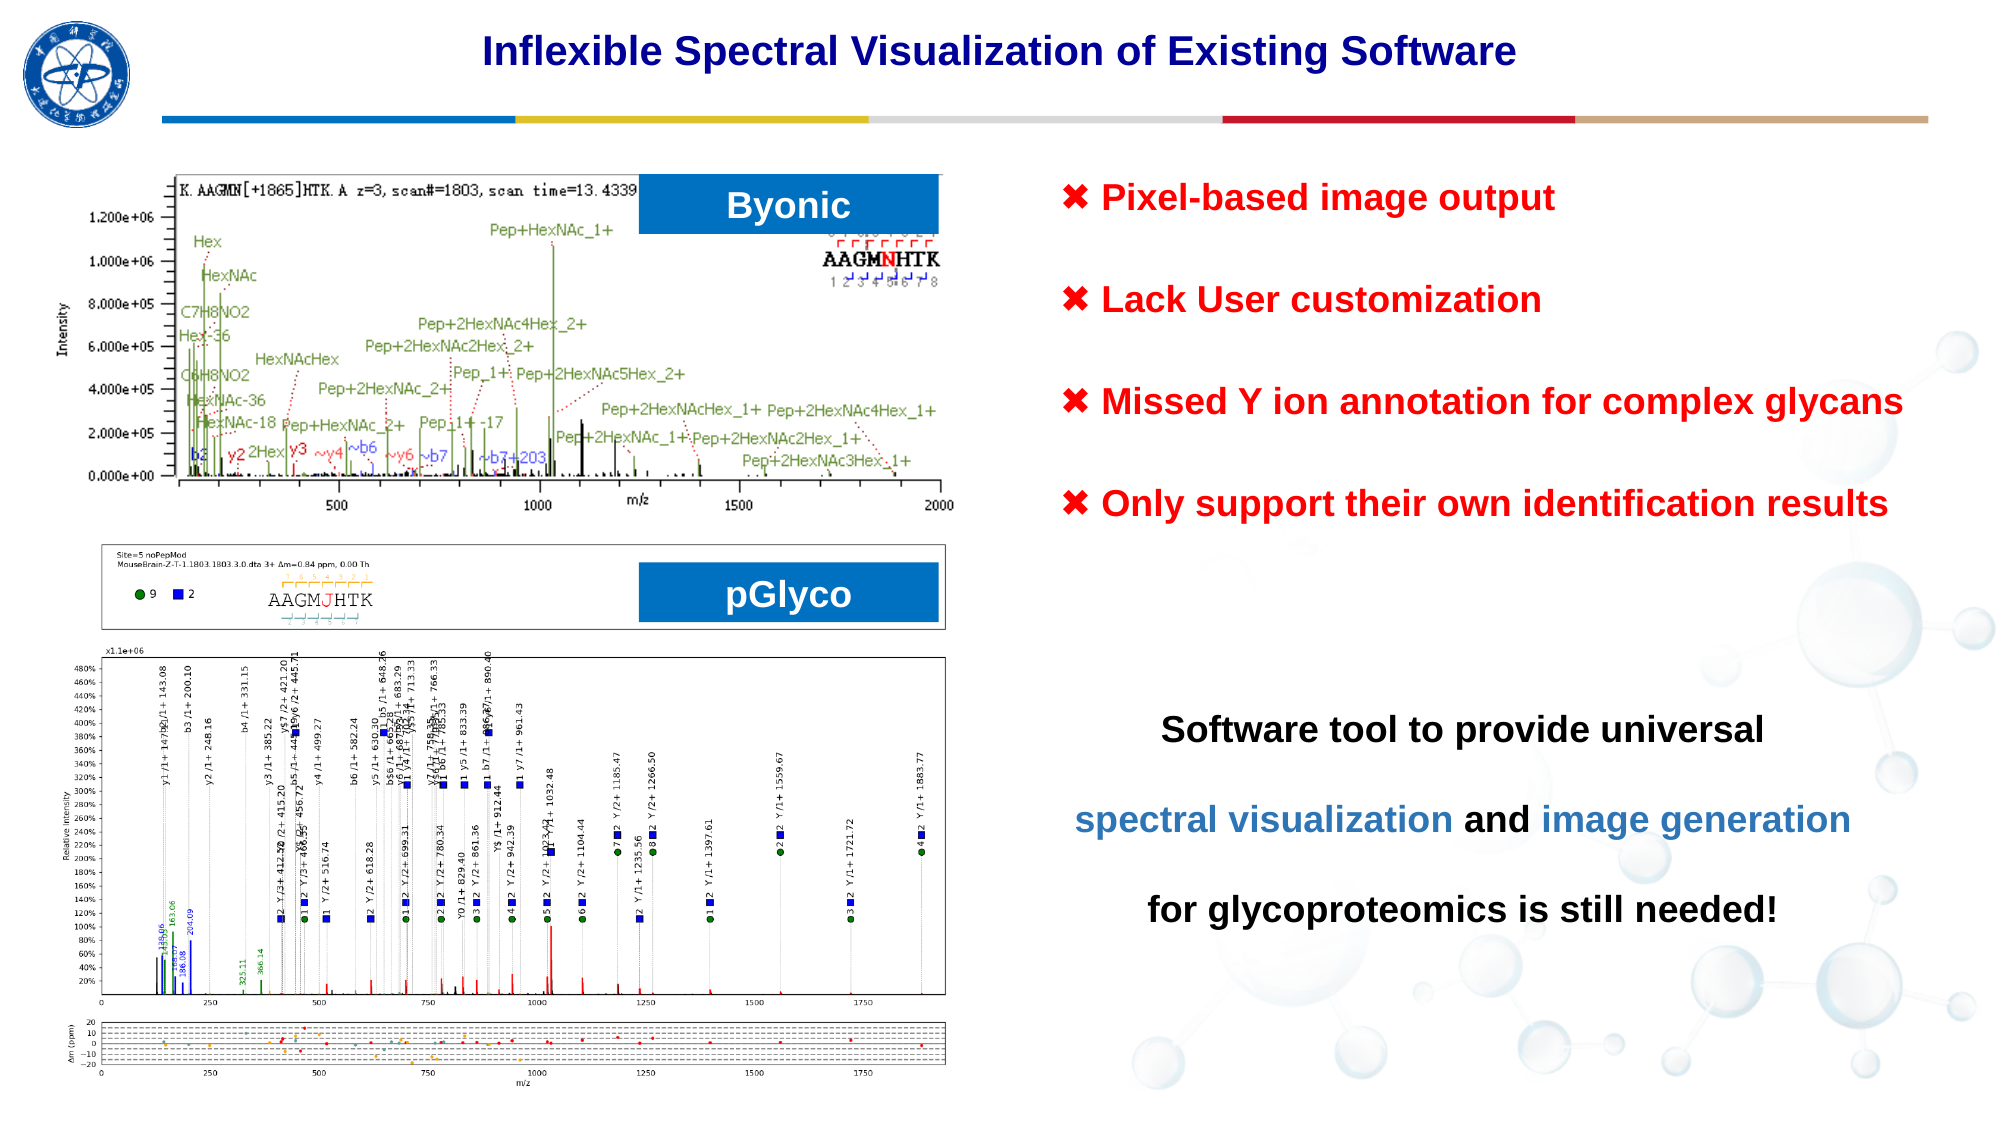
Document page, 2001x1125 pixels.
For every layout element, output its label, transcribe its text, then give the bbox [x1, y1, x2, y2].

text_box ✖ Lack User customization [1045, 267, 1716, 328]
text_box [54, 173, 955, 1098]
text_box ✖ Missed Y ion annotation for complex glycans [1045, 369, 1982, 430]
text_box Software tool to provide universal spectral visualization and image generation for glycoproteomics is still needed! [963, 697, 1964, 938]
text_box ✖ Pixel-based image output [1045, 165, 1740, 226]
picture [23, 21, 130, 128]
text_box ✖ Only support their own identification results [1045, 471, 1982, 532]
picture [1100, 229, 1998, 1121]
slide_number [1389, 1056, 1740, 1117]
text_box Inflexible Spectral Visualization of Existing Software [249, 16, 1750, 82]
